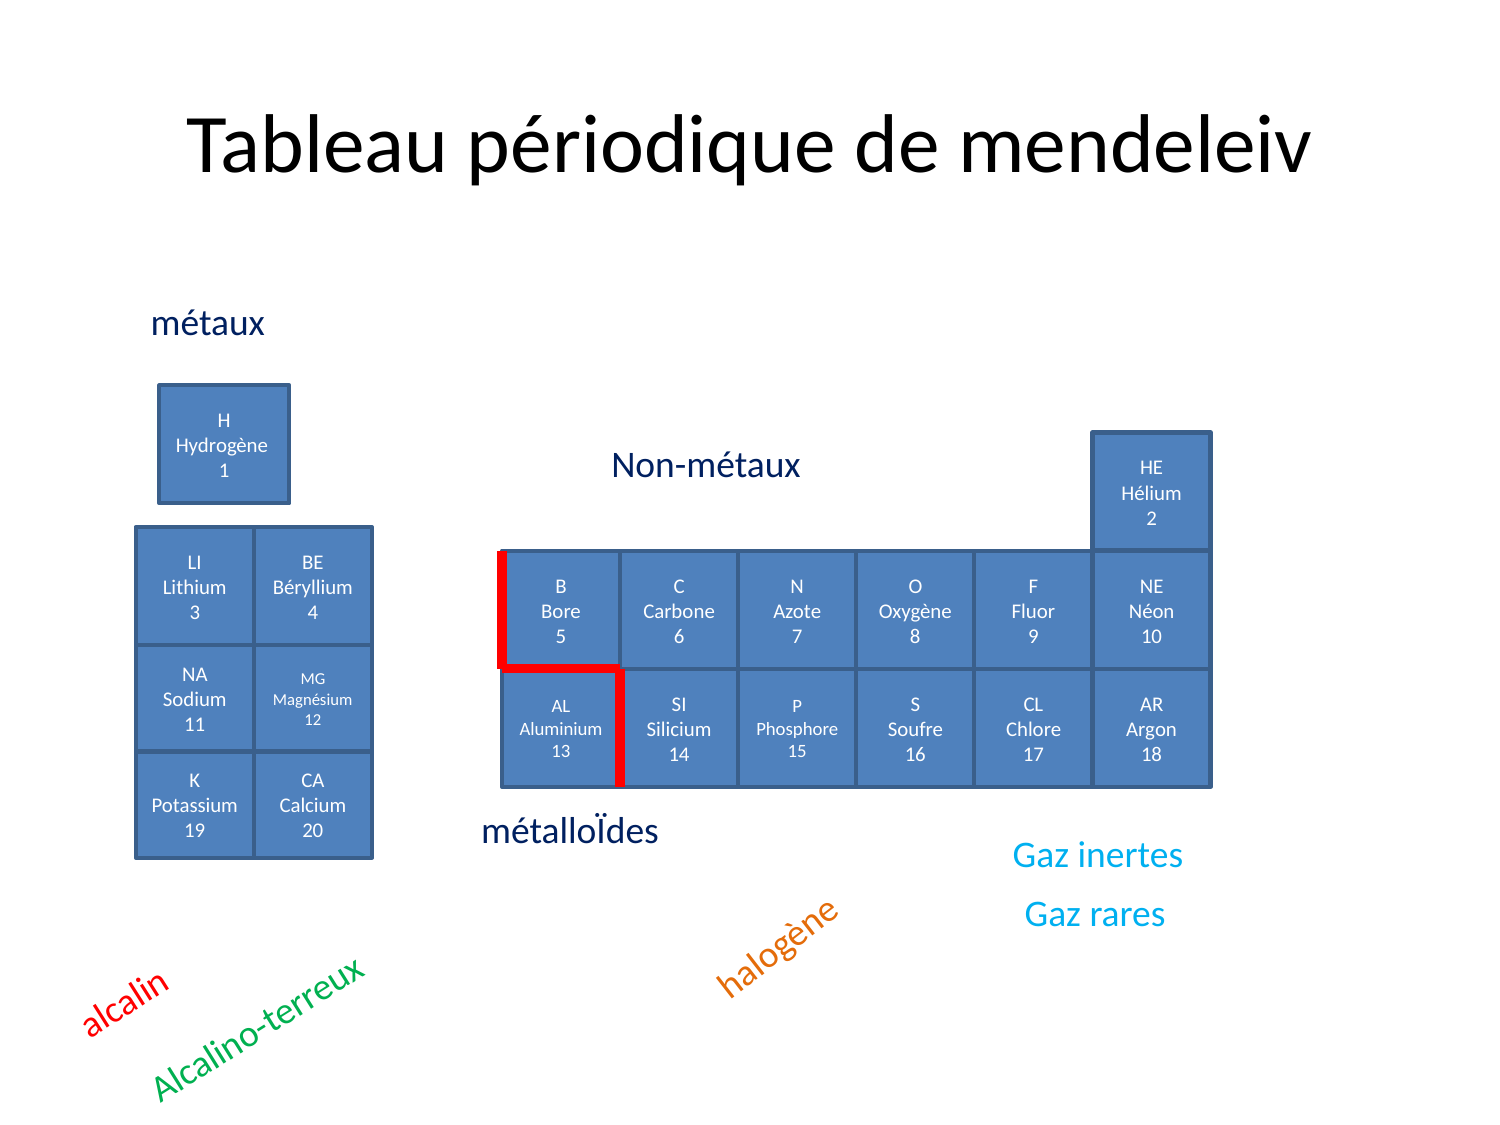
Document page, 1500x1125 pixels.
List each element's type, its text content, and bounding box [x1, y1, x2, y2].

text_box Gaz rares [1009, 881, 1258, 942]
text_box AL Aluminium 13 [500, 676, 616, 789]
text_box O Oxygène 8 [854, 549, 976, 671]
text_box NE Néon 10 [1090, 553, 1213, 667]
text_box F Fluor 9 [976, 549, 1090, 671]
text_box alcalin [53, 905, 250, 1060]
text_box B Bore 5 [500, 549, 618, 664]
text_box CA Calcium 20 [252, 749, 374, 860]
text_box H Hydrogène 1 [157, 383, 291, 505]
text_box AR Argon 18 [1090, 667, 1213, 789]
text_box halogène [690, 857, 877, 1021]
text_box MG Magnésium 12 [252, 643, 374, 749]
text_box métalloÏdes [466, 798, 679, 859]
text_box Alcalino-terreux [123, 910, 416, 1125]
text_box HE Hélium 2 [1090, 430, 1213, 553]
text_box S Soufre 16 [854, 671, 976, 789]
text_box N Azote 7 [740, 549, 854, 671]
text_box LI Lithium 3 [134, 525, 252, 643]
text_box Gaz inertes [997, 822, 1235, 882]
text_box SI Silicium 14 [620, 667, 740, 789]
text_box NA Sodium 11 [134, 643, 252, 749]
text_box P Phosphore 15 [740, 671, 854, 789]
text_box métaux [135, 290, 408, 351]
text_box C Carbone 6 [618, 549, 740, 667]
text_box BE Béryllium 4 [252, 525, 374, 644]
text_box CL Chlore 17 [976, 671, 1090, 789]
text_box K Potassium 19 [134, 749, 252, 860]
title Tableau périodique de mendeleiv [75, 45, 1425, 233]
text_box Non-métaux [596, 432, 939, 493]
